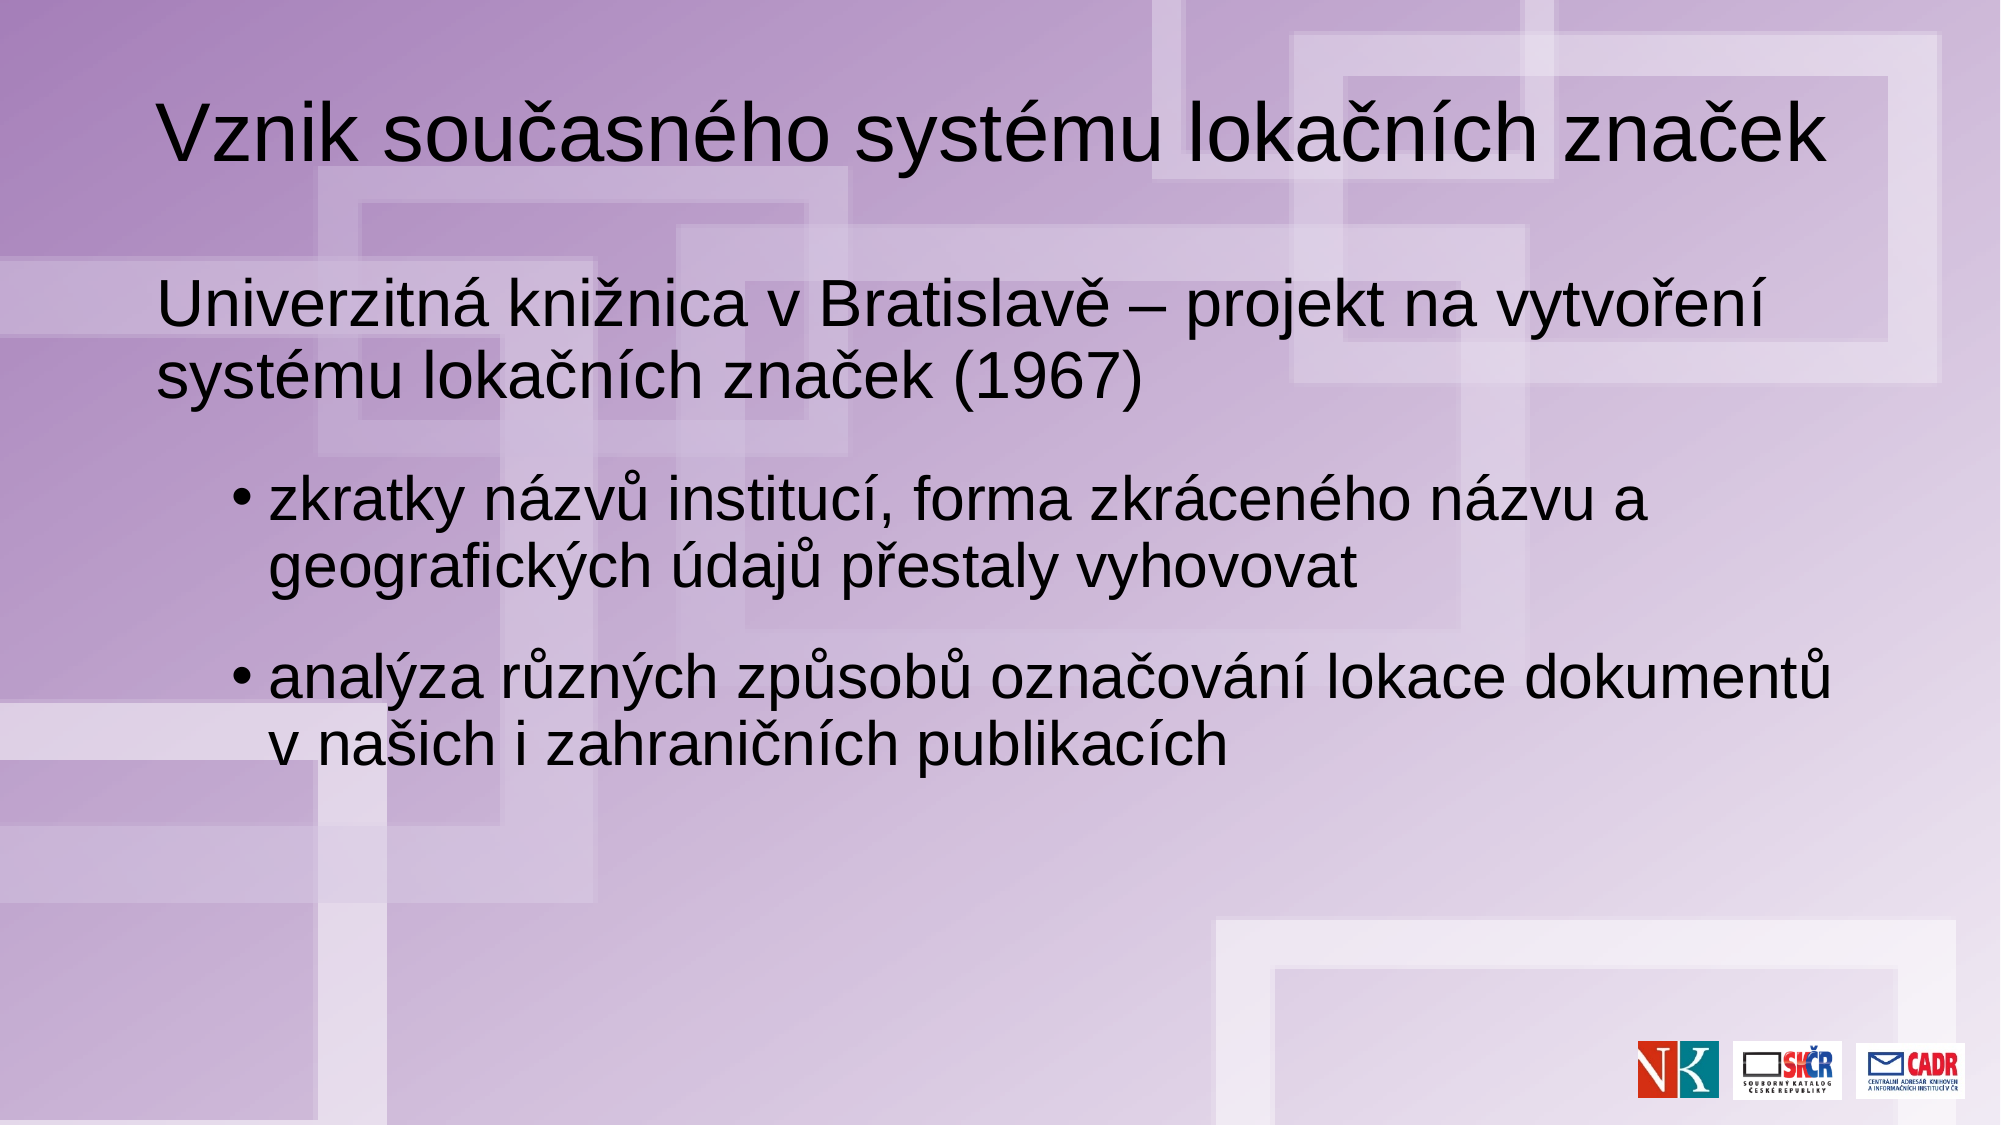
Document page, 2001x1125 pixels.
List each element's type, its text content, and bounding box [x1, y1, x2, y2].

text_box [1637, 1041, 1965, 1100]
picture [0, 0, 2001, 1125]
text_box Vznik současného systému lokačních značek [140, 51, 1866, 218]
text_box Univerzitná knižnica v Bratislavě – projekt na vytvoření systému lokačních značek (1967) zkratky názvů institucí, forma zkráceného názvu a geografických údajů přestaly vyhovovat analýza různých způsobů označování lokace dokumentů v našich i zahraničních publikacích [140, 261, 1893, 816]
